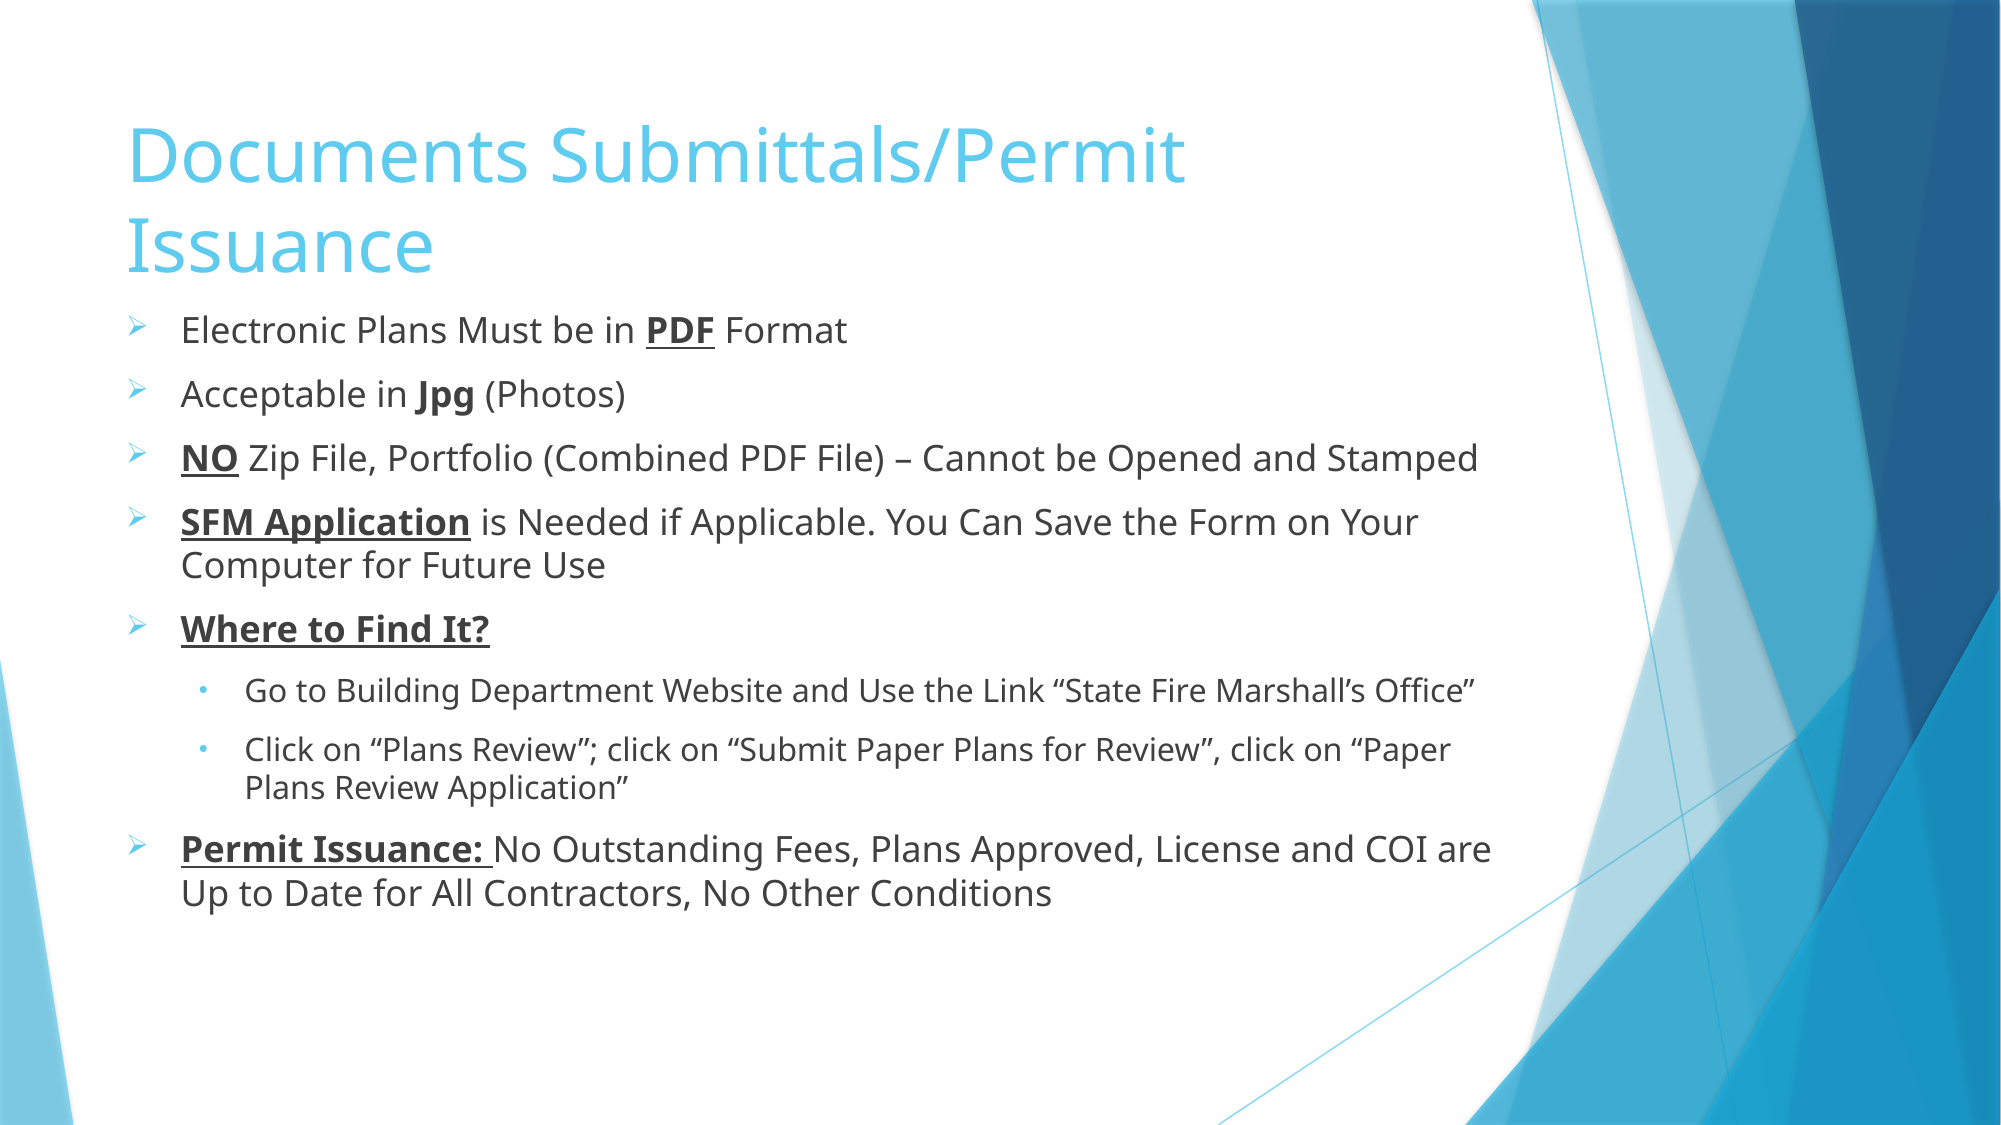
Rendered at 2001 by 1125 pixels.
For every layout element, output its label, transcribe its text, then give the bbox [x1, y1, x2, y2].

list Electronic Plans Must be in PDF Format Acceptable in Jpg (Photos) NO Zip File, Portfolio (Combined PDF File) – Cannot be Opened and Stamped SFM Application is Needed if Applicable. You Can Save the Form on Your Computer for Future Use Where to Find It? Go to Building Department Website and Use the Link “State Fire Marshall’s Office” Click on “Plans Review”; click on “Submit Paper Plans for Review”, click on “Paper Plans Review Application” Permit Issuance: No Outstanding Fees, Plans Approved, License and COI are Up to Date for All Contractors, No Other Conditions [111, 299, 1522, 992]
title Documents Submittals/Permit Issuance [111, 99, 1522, 299]
